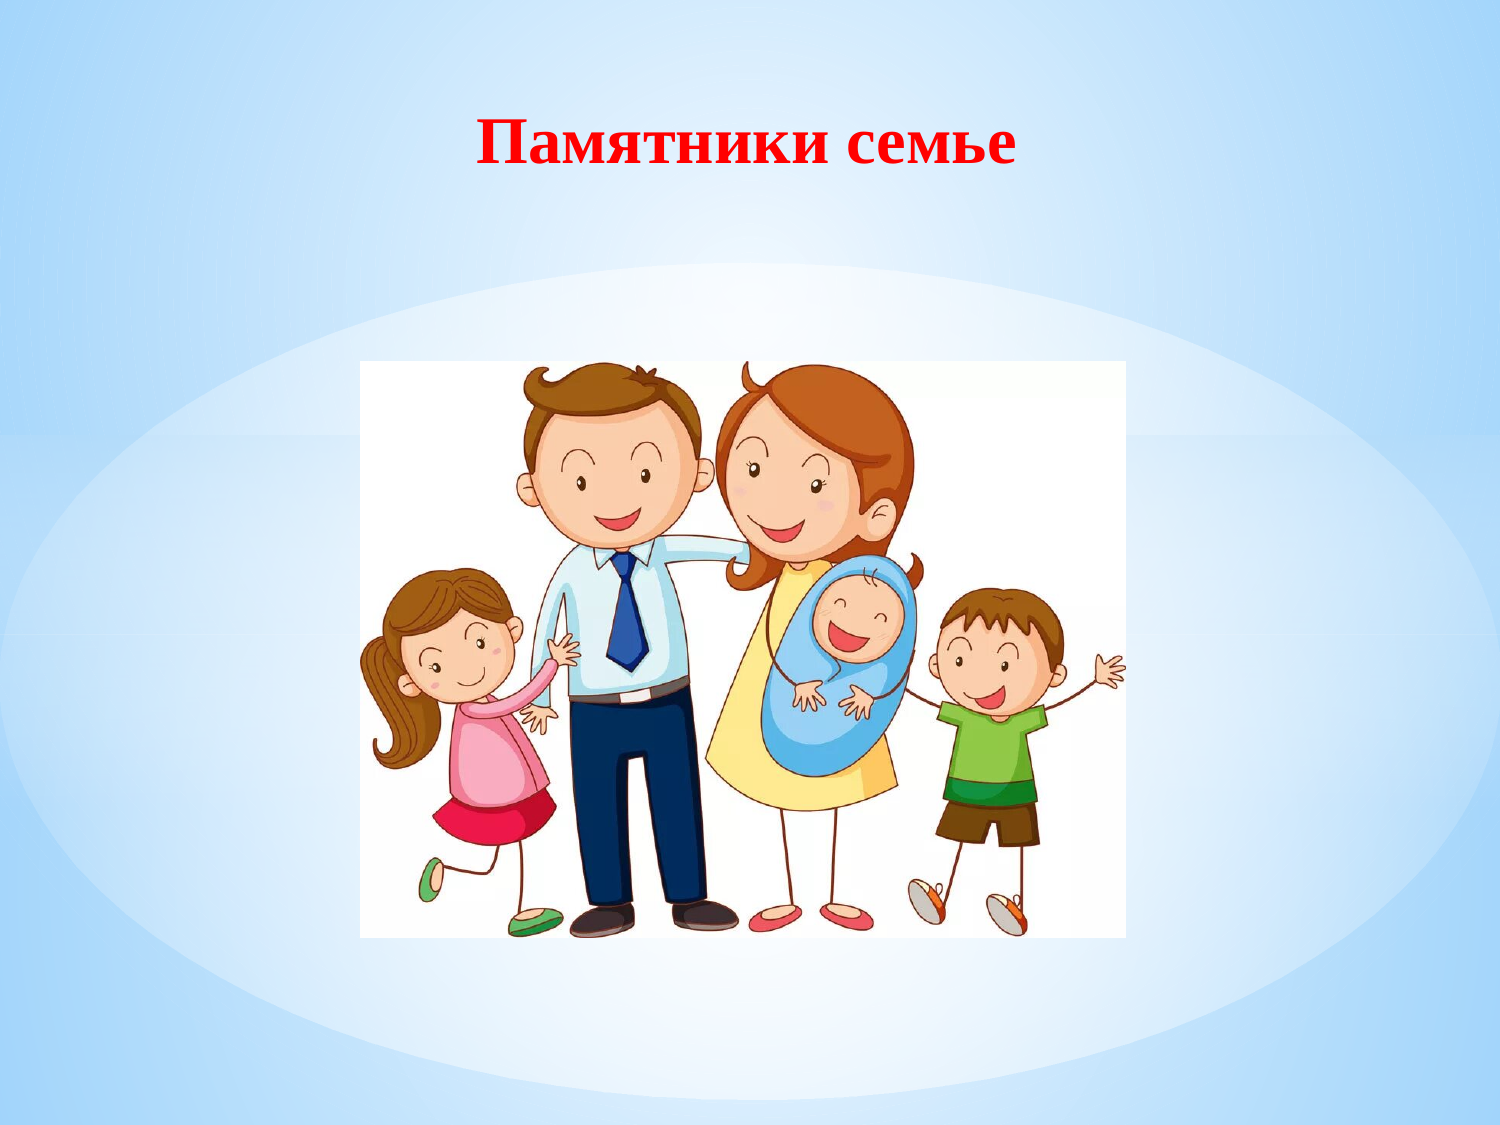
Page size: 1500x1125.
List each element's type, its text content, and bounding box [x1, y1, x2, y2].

text_box Памятники семье [371, 89, 1122, 185]
picture [359, 361, 1126, 939]
